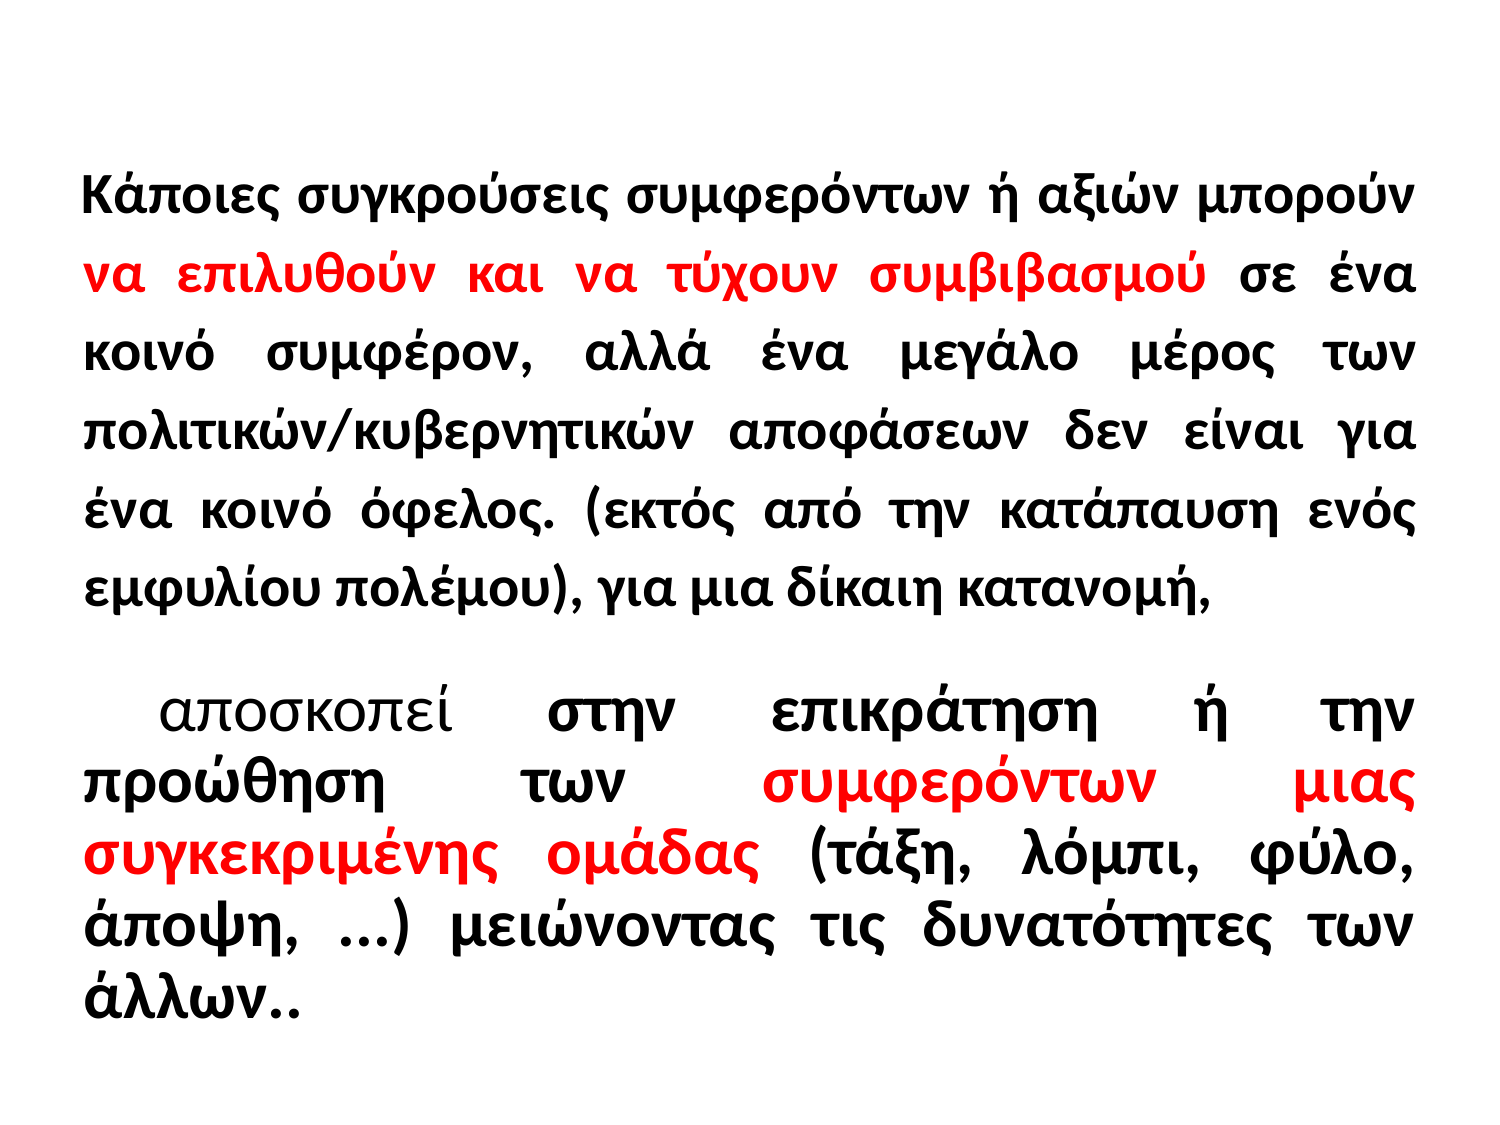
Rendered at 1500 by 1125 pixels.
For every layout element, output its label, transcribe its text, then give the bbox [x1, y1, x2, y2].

text_box Κάποιες συγκρούσεις συμφερόντων ή αξιών μπορούν να επιλυθούν και να τύχουν συμβιβασμού σε ένα κοινό συμφέρον, αλλά ένα μεγάλο μέρος των πολιτικών/κυβερνητικών αποφάσεων δεν είναι για ένα κοινό όφελος. (εκτός από την κατάπαυση ενός εμφυλίου πολέμου), για μια δίκαιη κατανομή, αποσκοπεί στην επικράτηση ή την προώθηση των συμφερόντων μιας συγκεκριμένης ομάδας (τάξη, λόμπι, φύλο, άποψη, ...) μειώνοντας τις δυνατότητες των άλλων.. [81, 134, 1418, 1034]
